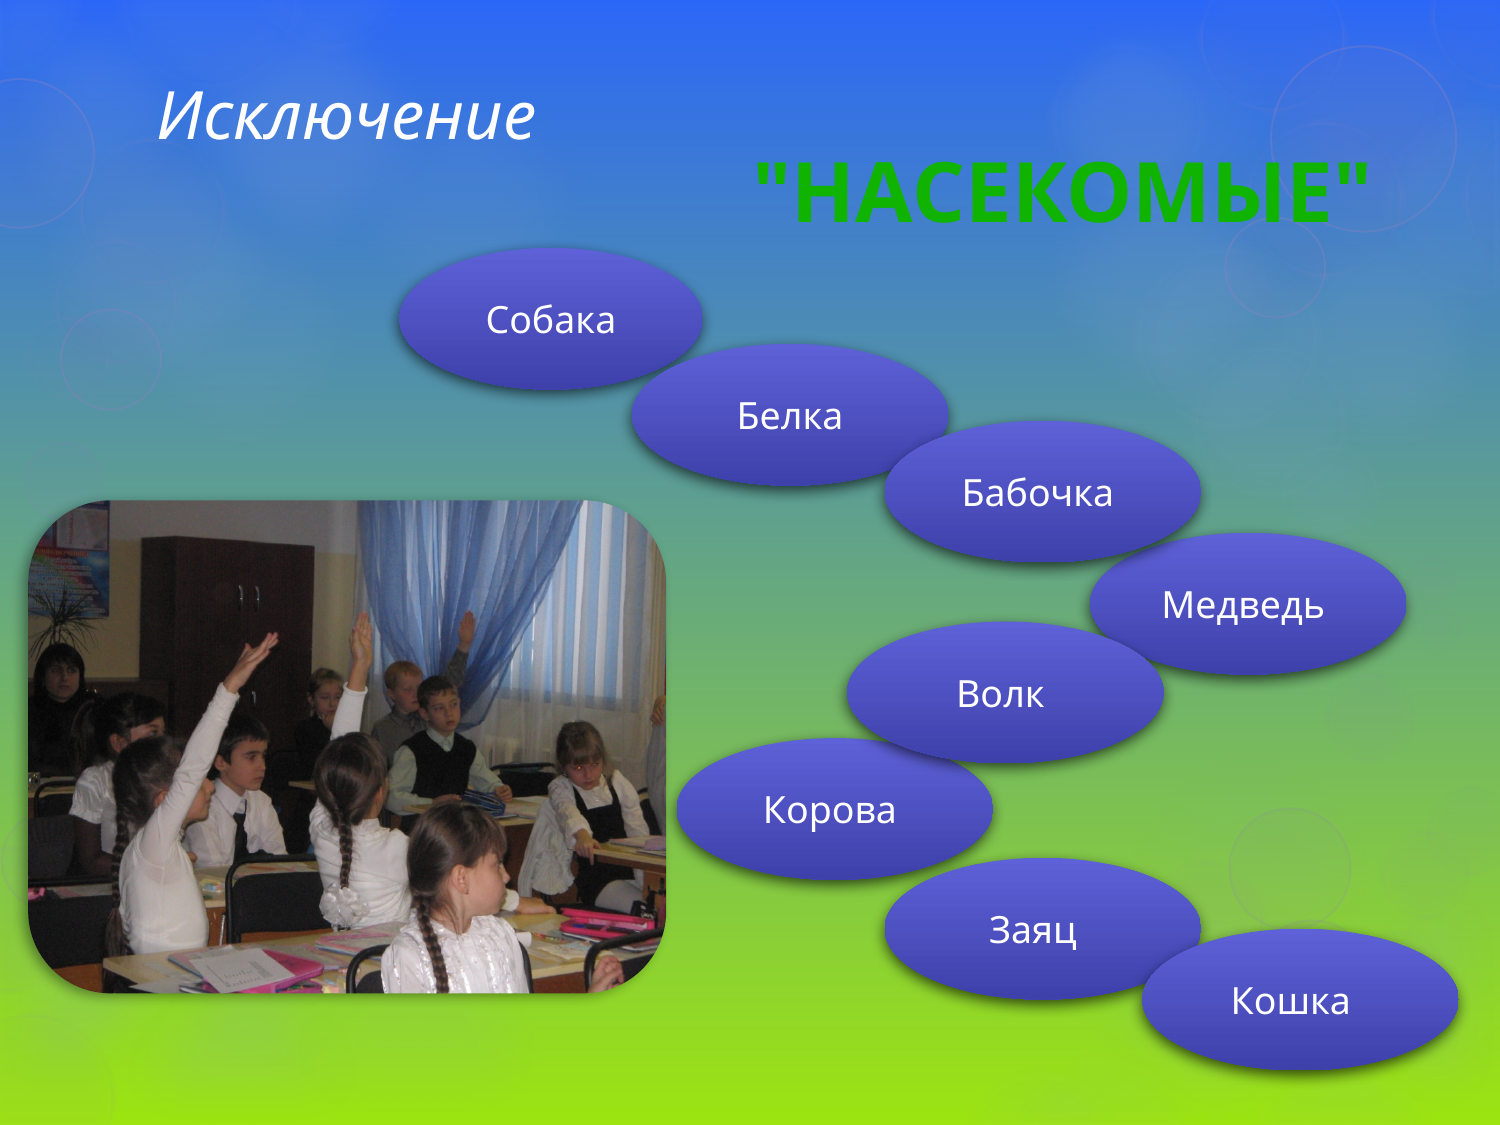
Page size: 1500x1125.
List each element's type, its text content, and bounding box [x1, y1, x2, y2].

title Исключение [141, 36, 1311, 189]
text_box "Насекомые" [737, 131, 1494, 247]
text_box Корова [676, 738, 994, 880]
text_box Заяц [884, 857, 1202, 1000]
text_box Кошка [1142, 928, 1459, 1071]
text_box Собака [399, 247, 703, 390]
text_box Волк [847, 621, 1164, 764]
text_box Белка [631, 343, 949, 486]
picture [27, 499, 667, 994]
text_box Медведь [1090, 532, 1407, 675]
text_box Бабочка [884, 420, 1202, 563]
